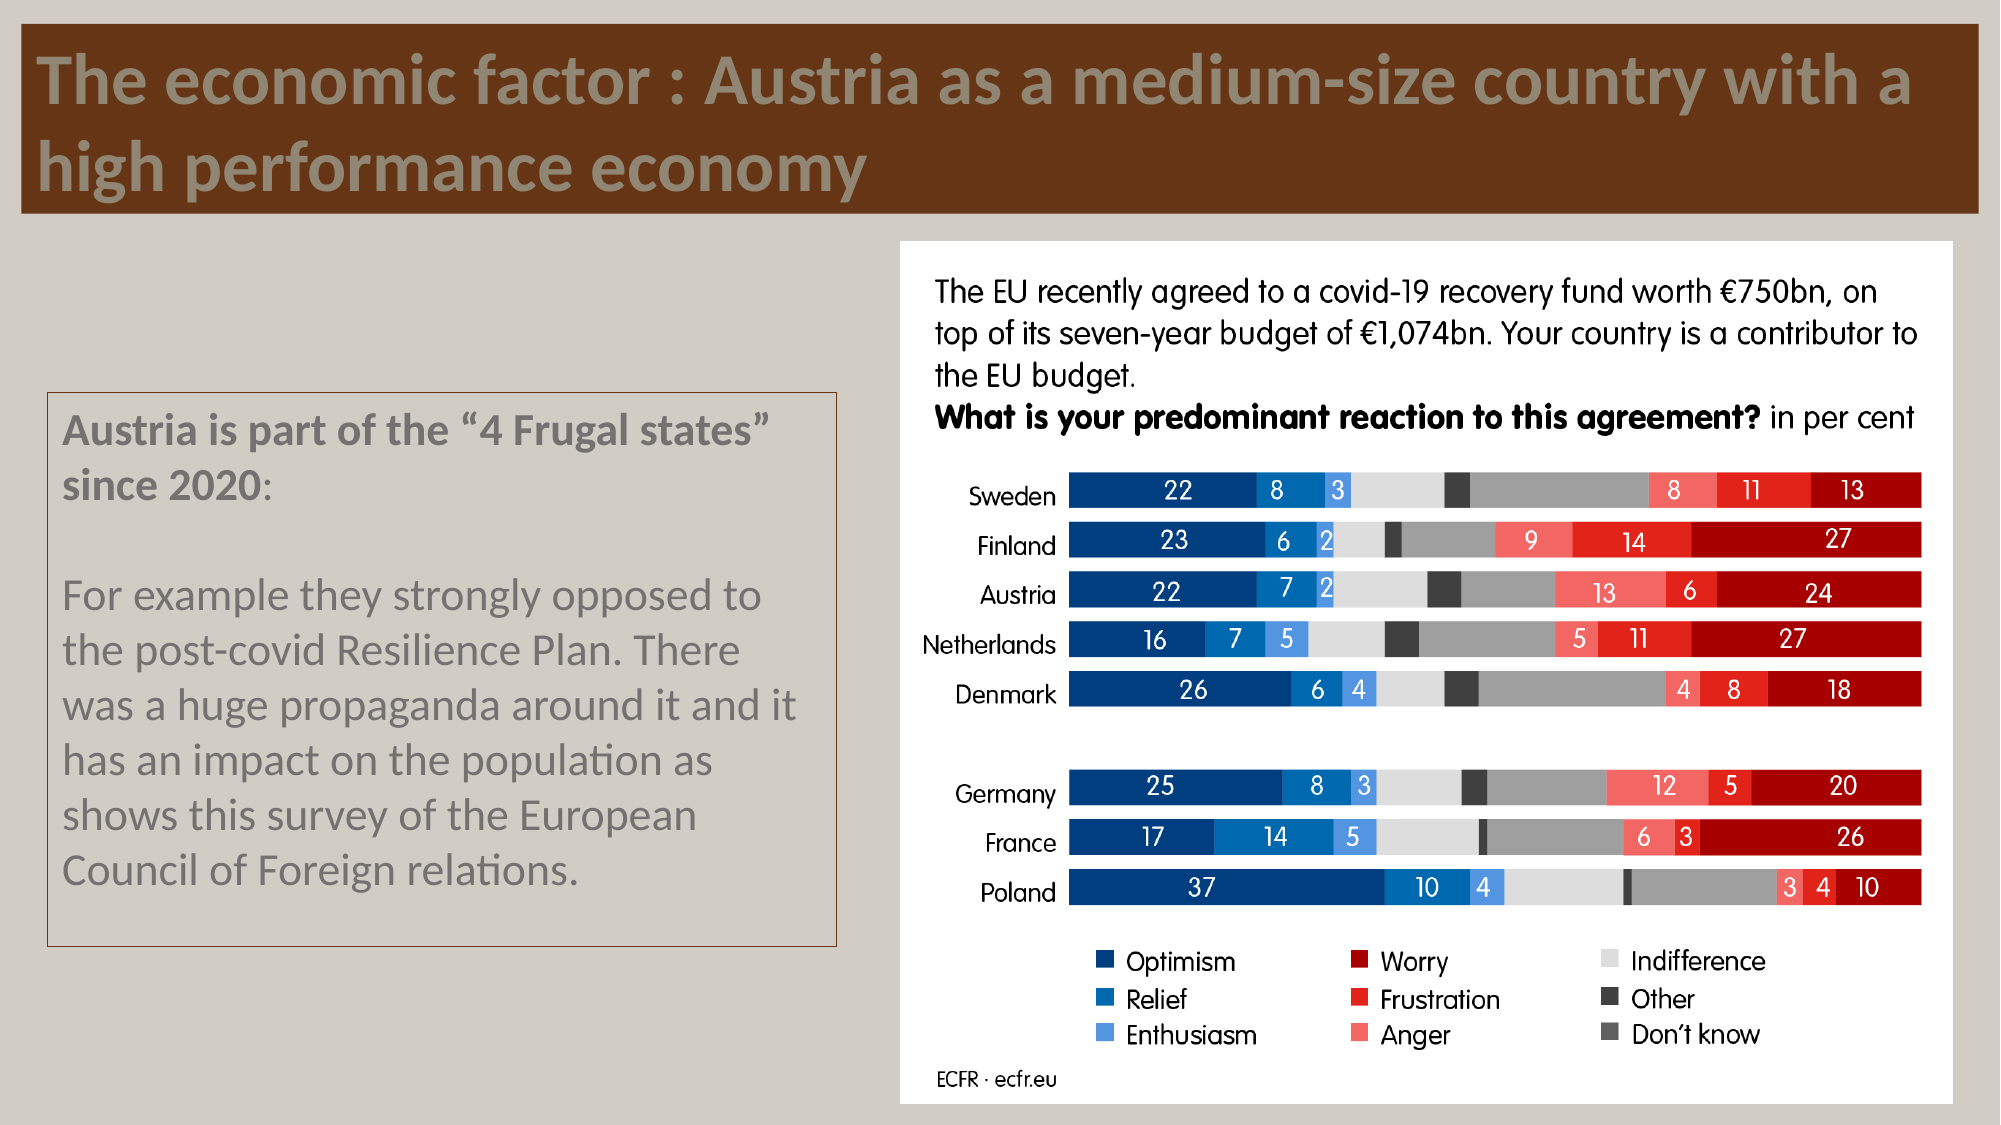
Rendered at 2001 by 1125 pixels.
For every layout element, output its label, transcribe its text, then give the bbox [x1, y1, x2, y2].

picture [899, 240, 1953, 1104]
text_box Austria is part of the “4 Frugal states” since 2020: For example they strongly opposed to the post-covid Resilience Plan. There was a huge propaganda around it and it has an impact on the population as shows this survey of the European Council of Foreign relations. [47, 392, 837, 947]
text_box The economic factor : Austria as a medium-size country with a high performance economy [21, 23, 1979, 214]
